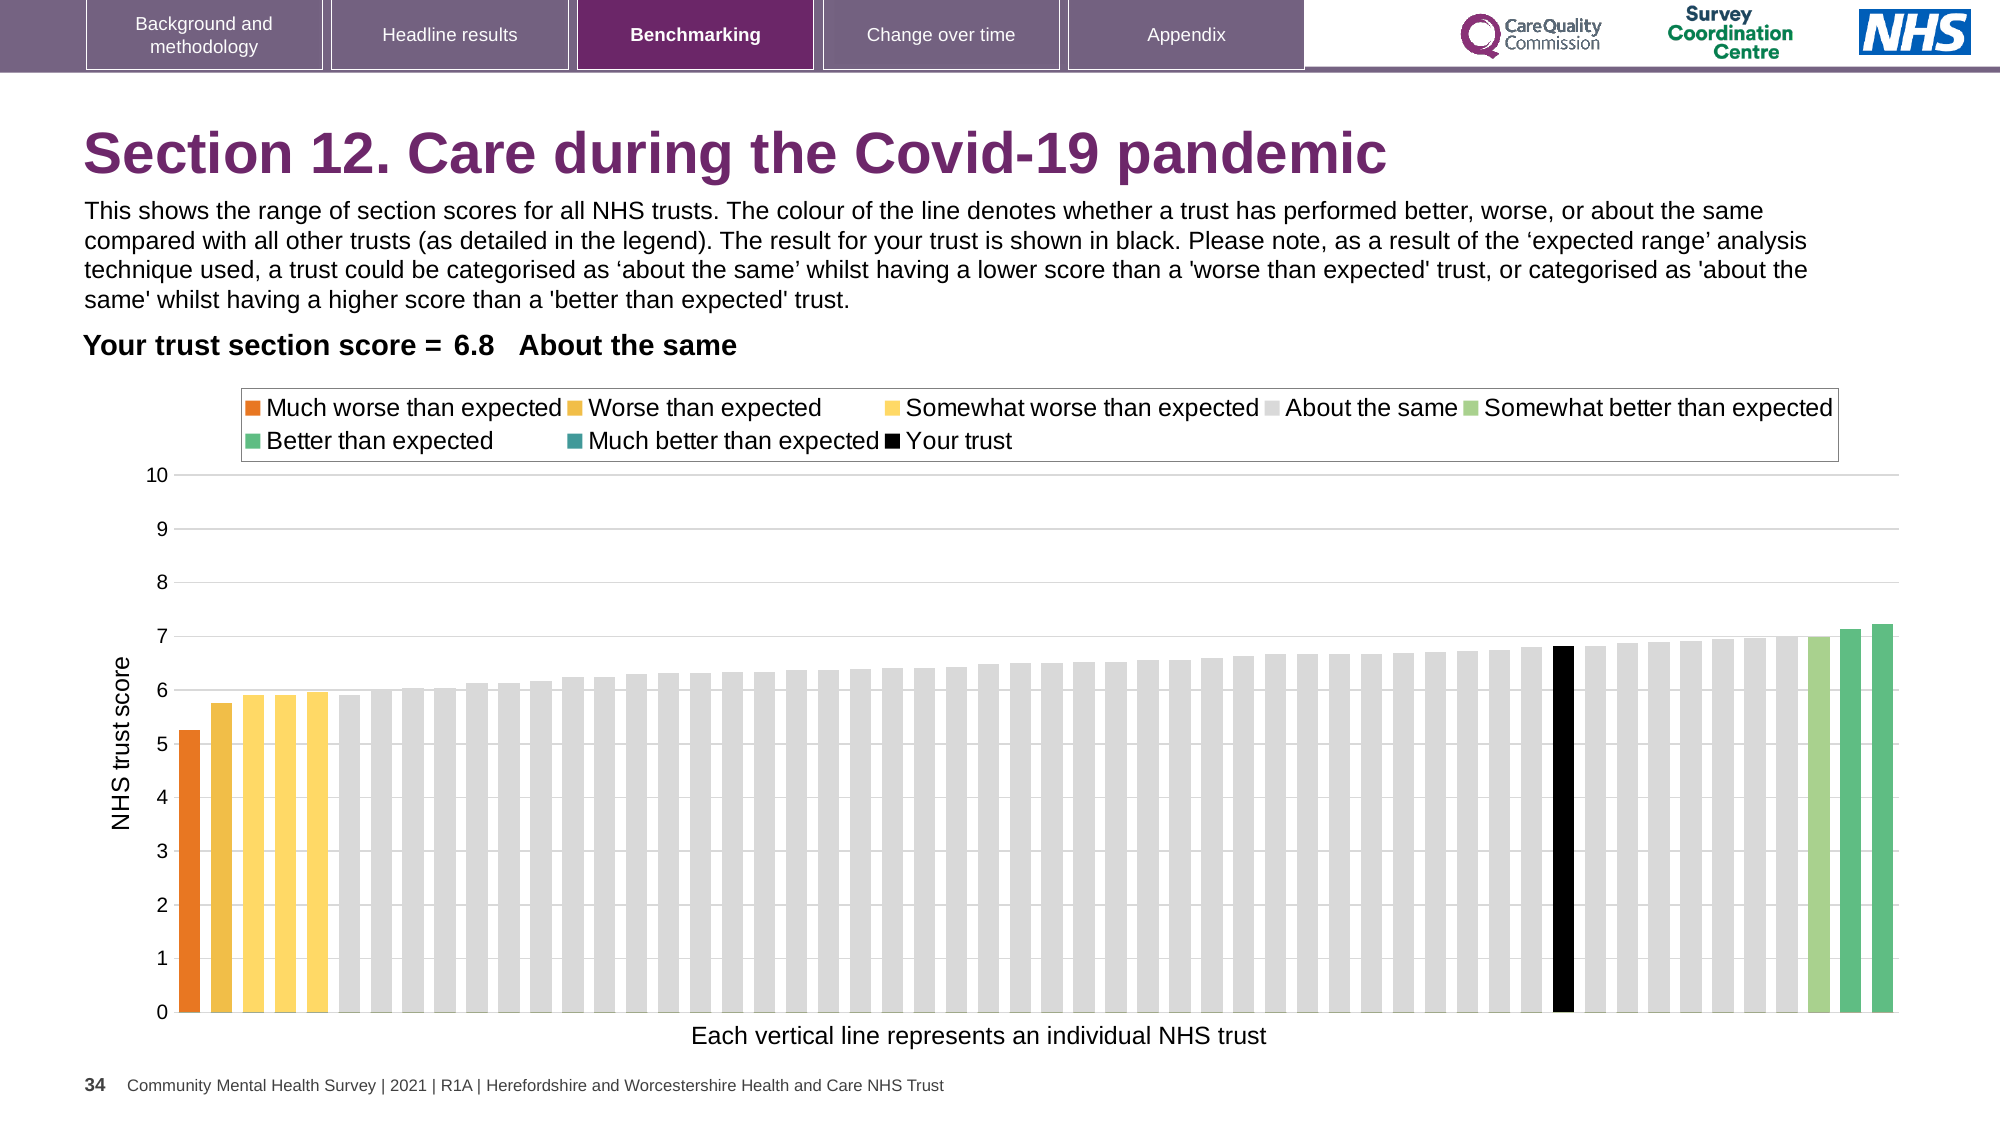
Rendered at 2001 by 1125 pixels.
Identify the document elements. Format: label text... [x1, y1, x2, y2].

table_header About the same [518, 323, 1807, 369]
picture [1859, 9, 1971, 55]
text_box Each vertical line represents an individual NHS trust [676, 1036, 1283, 1058]
text_box This shows the range of section scores for all NHS trusts. The colour of the line denotes whether a trust has performed better, worse, or about the same compared with all other trusts (as detailed in the legend). The result for your trust is shown in black. Please note, as a result of the ‘expected range’ analysis technique used, a trust could be categorised as ‘about the same’ whilst having a lower score than a 'worse than expected' trust, or categorised as 'about the same' whilst having a higher score than a 'better than expected' trust. [69, 186, 1890, 322]
table_header 6.8 [448, 323, 518, 369]
text_box 34 [84, 1065, 122, 1125]
picture [1460, 13, 1602, 59]
chart [99, 369, 1923, 1036]
picture [1666, 3, 1794, 61]
table_header Your trust section score = [53, 323, 448, 370]
title Section 12. Care during the Covid-19 pandemic [68, 100, 1942, 209]
